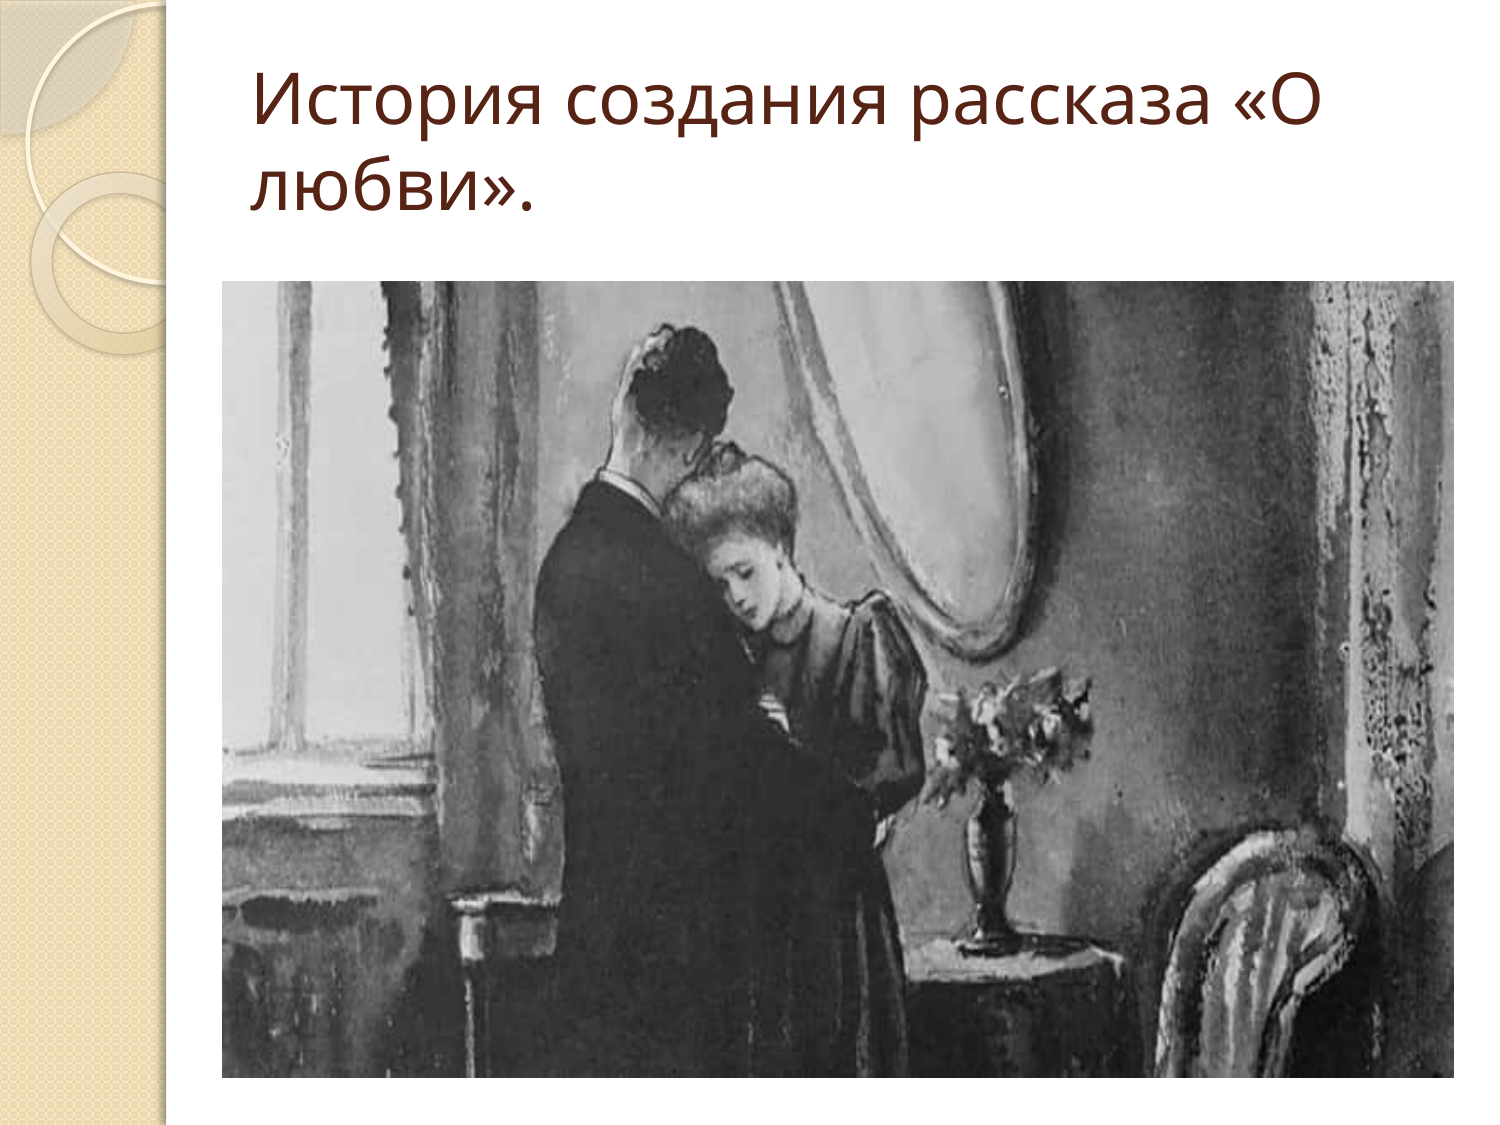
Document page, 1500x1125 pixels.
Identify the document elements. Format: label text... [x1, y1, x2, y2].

title История создания рассказа «О любви». [235, 45, 1466, 233]
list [222, 280, 1454, 1079]
